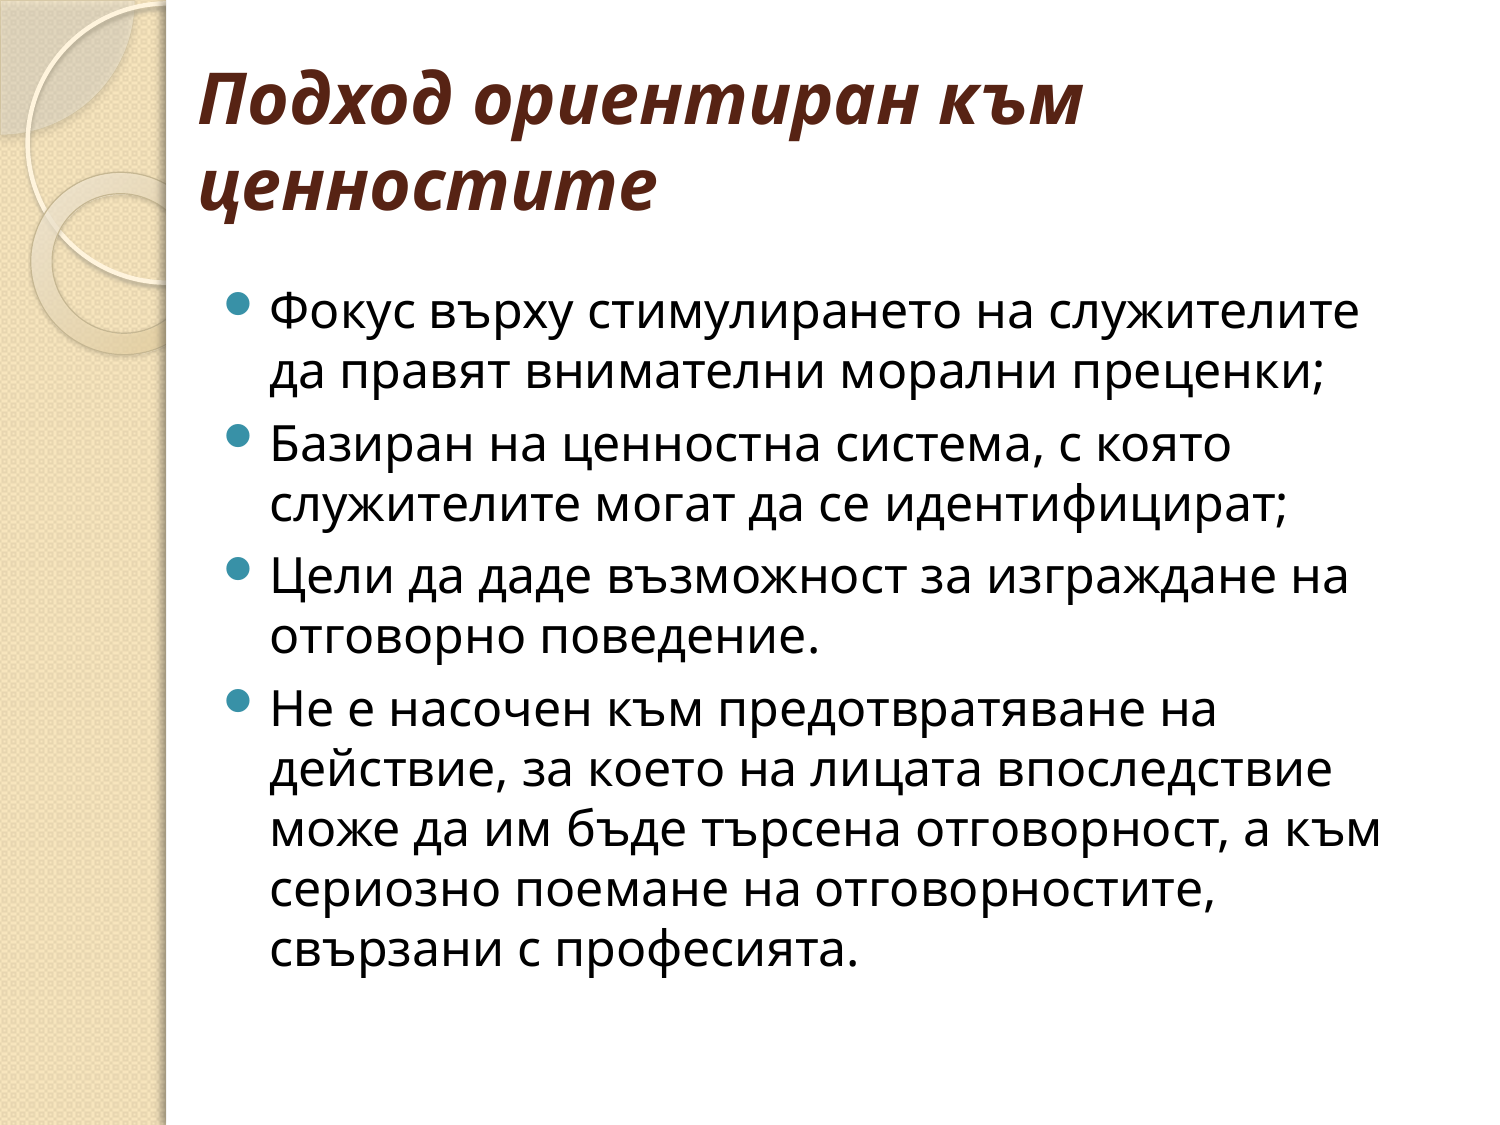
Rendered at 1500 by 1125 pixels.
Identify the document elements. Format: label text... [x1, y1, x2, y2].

title Подход ориентиран към ценностите [183, 45, 1413, 233]
list Фокус върху стимулирането на служителите да правят внимателни морални преценки; Базиран на ценностна система, с която служителите могат да се идентифицират; Цели да даде възможност за изграждане на отговорно поведение. Не е насочен към предотвратяване на действие, за което на лицата впоследствие може да им бъде търсена отговорност, а към сериозно поемане на отговорностите, свързани с професията. [194, 271, 1425, 1059]
